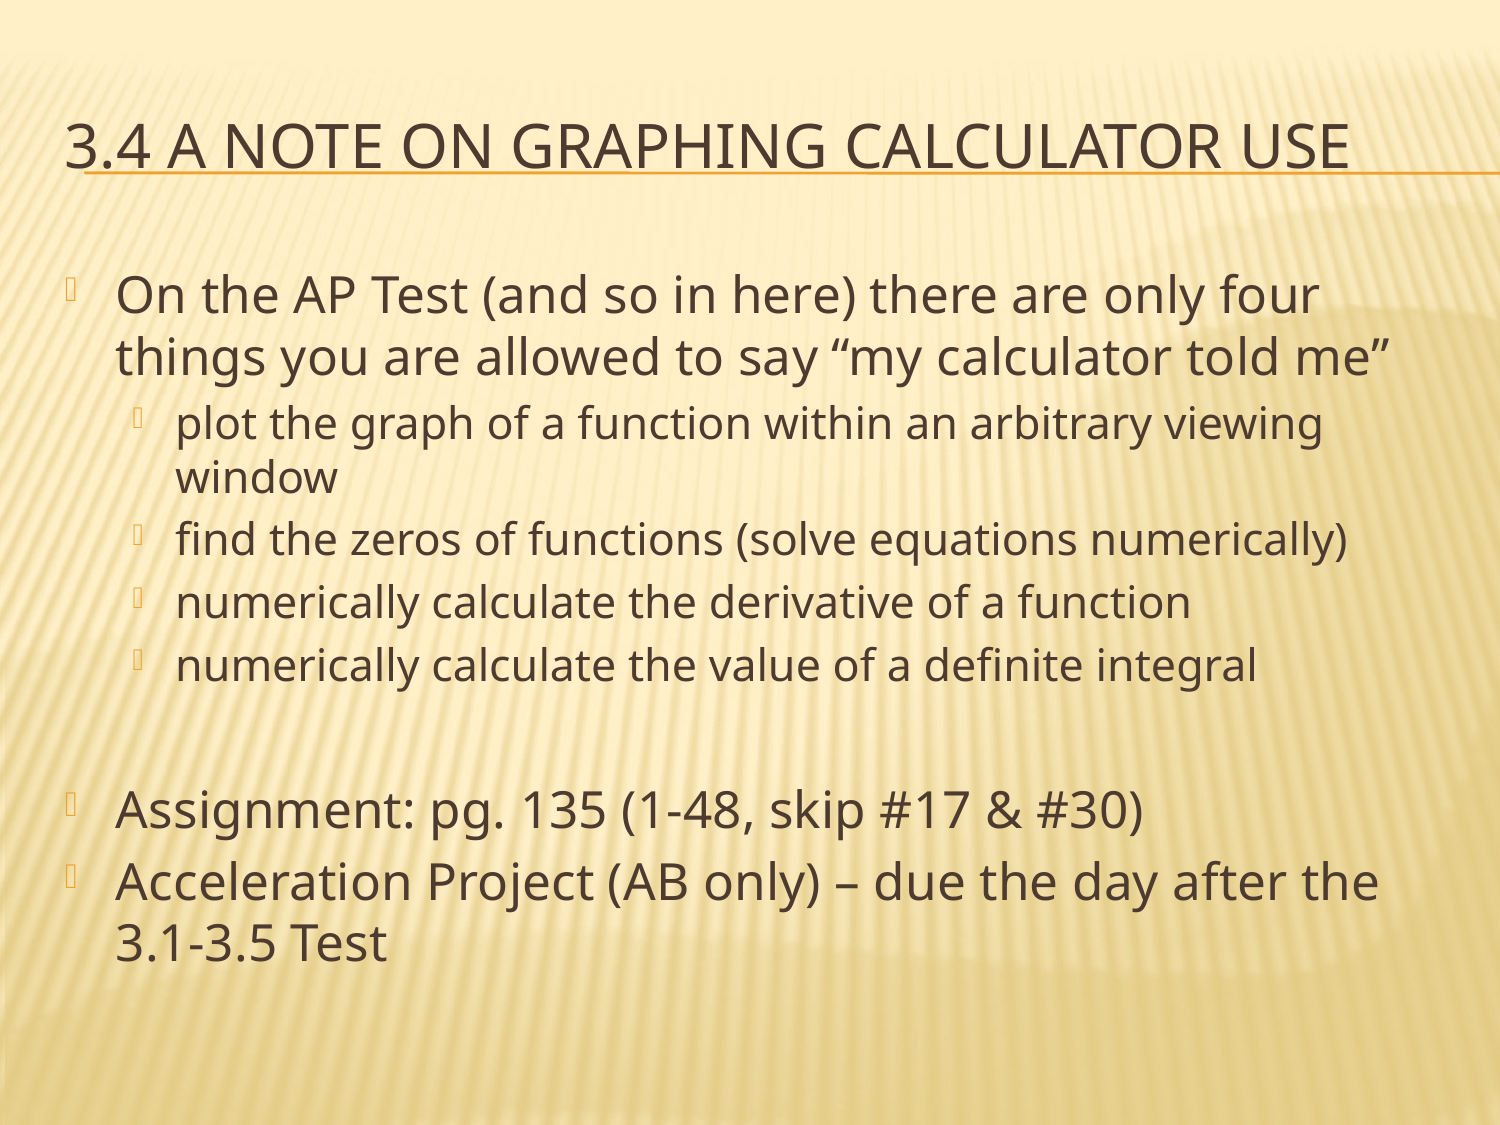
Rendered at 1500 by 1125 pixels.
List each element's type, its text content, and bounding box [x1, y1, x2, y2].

title 3.4 A Note On Graphing Calculator Use [50, 75, 1475, 213]
list On the AP Test (and so in here) there are only four things you are allowed to say “my calculator told me” plot the graph of a function within an arbitrary viewing window find the zeros of functions (solve equations numerically) numerically calculate the derivative of a function numerically calculate the value of a definite integral Assignment: pg. 135 (1-48, skip #17 & #30) Acceleration Project (AB only) – due the day after the 3.1-3.5 Test [50, 254, 1475, 998]
